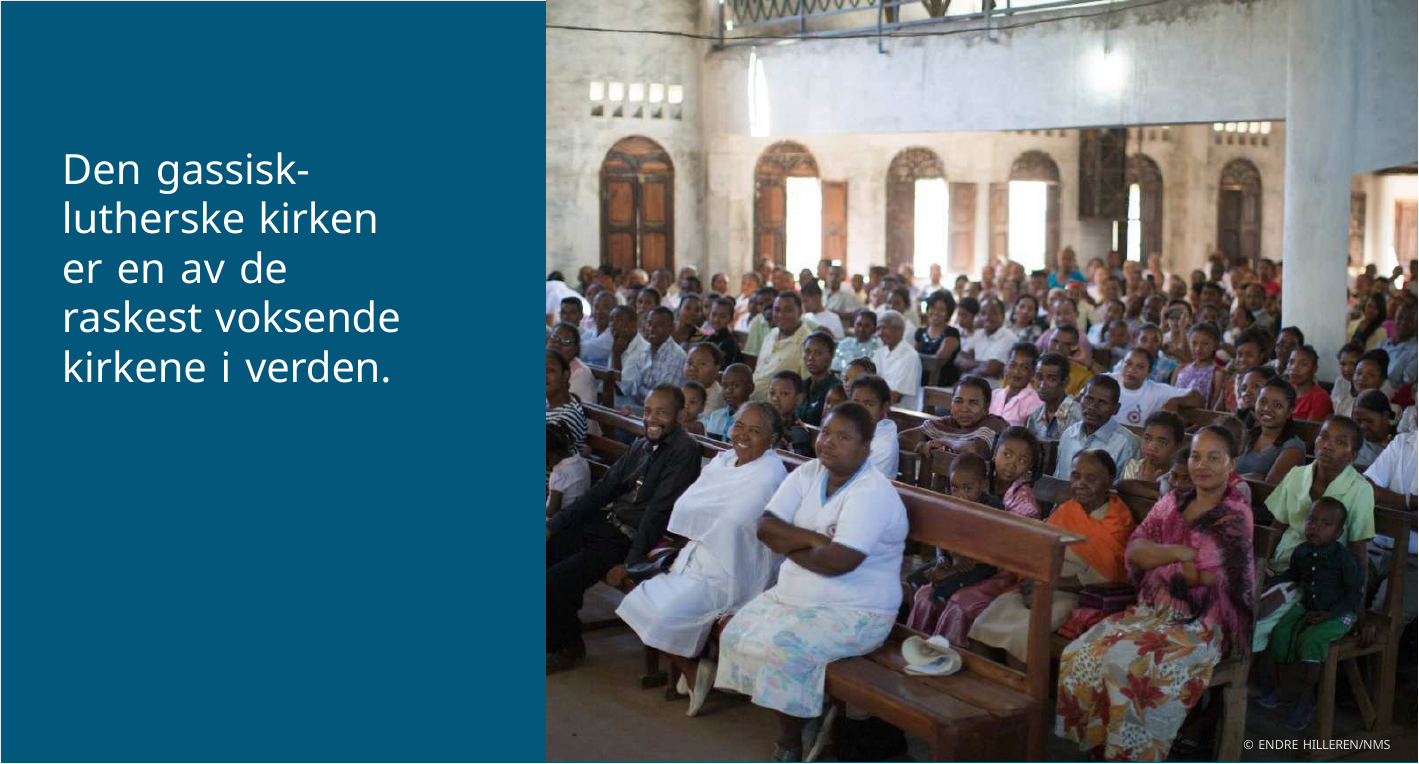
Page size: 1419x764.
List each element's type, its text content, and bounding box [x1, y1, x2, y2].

picture [547, 0, 1419, 761]
title Den gassisk- lutherske kirken er en av de raskest voksende kirkene i verden. [59, 142, 428, 393]
